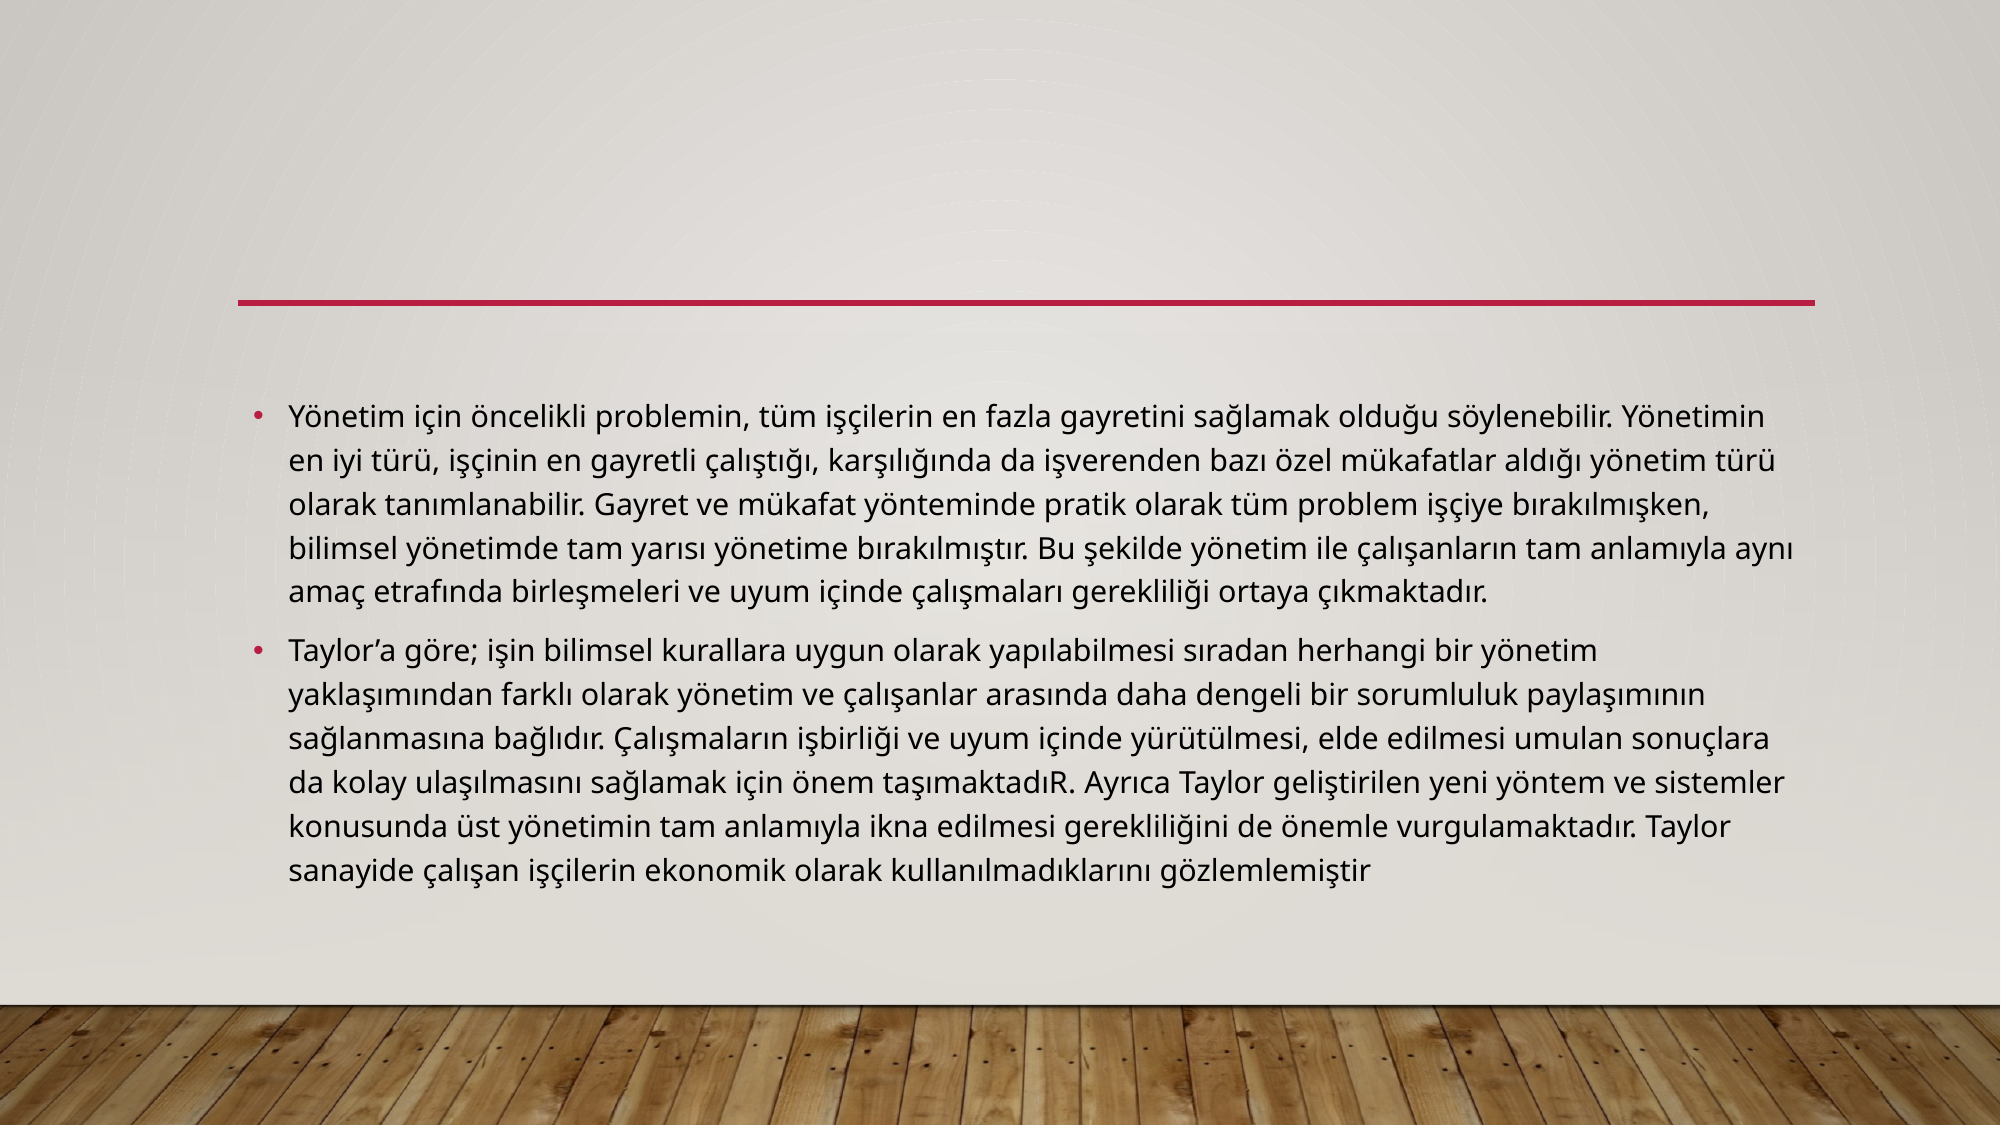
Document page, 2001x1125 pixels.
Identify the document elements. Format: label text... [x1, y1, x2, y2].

title [238, 89, 1814, 305]
picture [0, 1005, 2000, 1125]
list Yönetim için öncelikli problemin, tüm işçilerin en fazla gayretini sağlamak olduğu söylenebilir. Yönetimin en iyi türü, işçinin en gayretli çalıştığı, karşılığında da işverenden bazı özel mükafatlar aldığı yönetim türü olarak tanımlanabilir. Gayret ve mükafat yönteminde pratik olarak tüm problem işçiye bırakılmışken, bilimsel yönetimde tam yarısı yönetime bırakılmıştır. Bu şekilde yönetim ile çalışanların tam anlamıyla aynı amaç etrafında birleşmeleri ve uyum içinde çalışmaları gerekliliği ortaya çıkmaktadır. Taylor’a göre; işin bilimsel kurallara uygun olarak yapılabilmesi sıradan herhangi bir yönetim yaklaşımından farklı olarak yönetim ve çalışanlar arasında daha dengeli bir sorumluluk paylaşımının sağlanmasına bağlıdır. Çalışmaların işbirliği ve uyum içinde yürütülmesi, elde edilmesi umulan sonuçlara da kolay ulaşılmasını sağlamak için önem taşımaktadıR. Ayrıca Taylor geliştirilen yeni yöntem ve sistemler konusunda üst yönetimin tam anlamıyla ikna edilmesi gerekliliğini de önemle vurgulamaktadır. Taylor sanayide çalışan işçilerin ekonomik olarak kullanılmadıklarını gözlemlemiştir [238, 330, 1814, 897]
